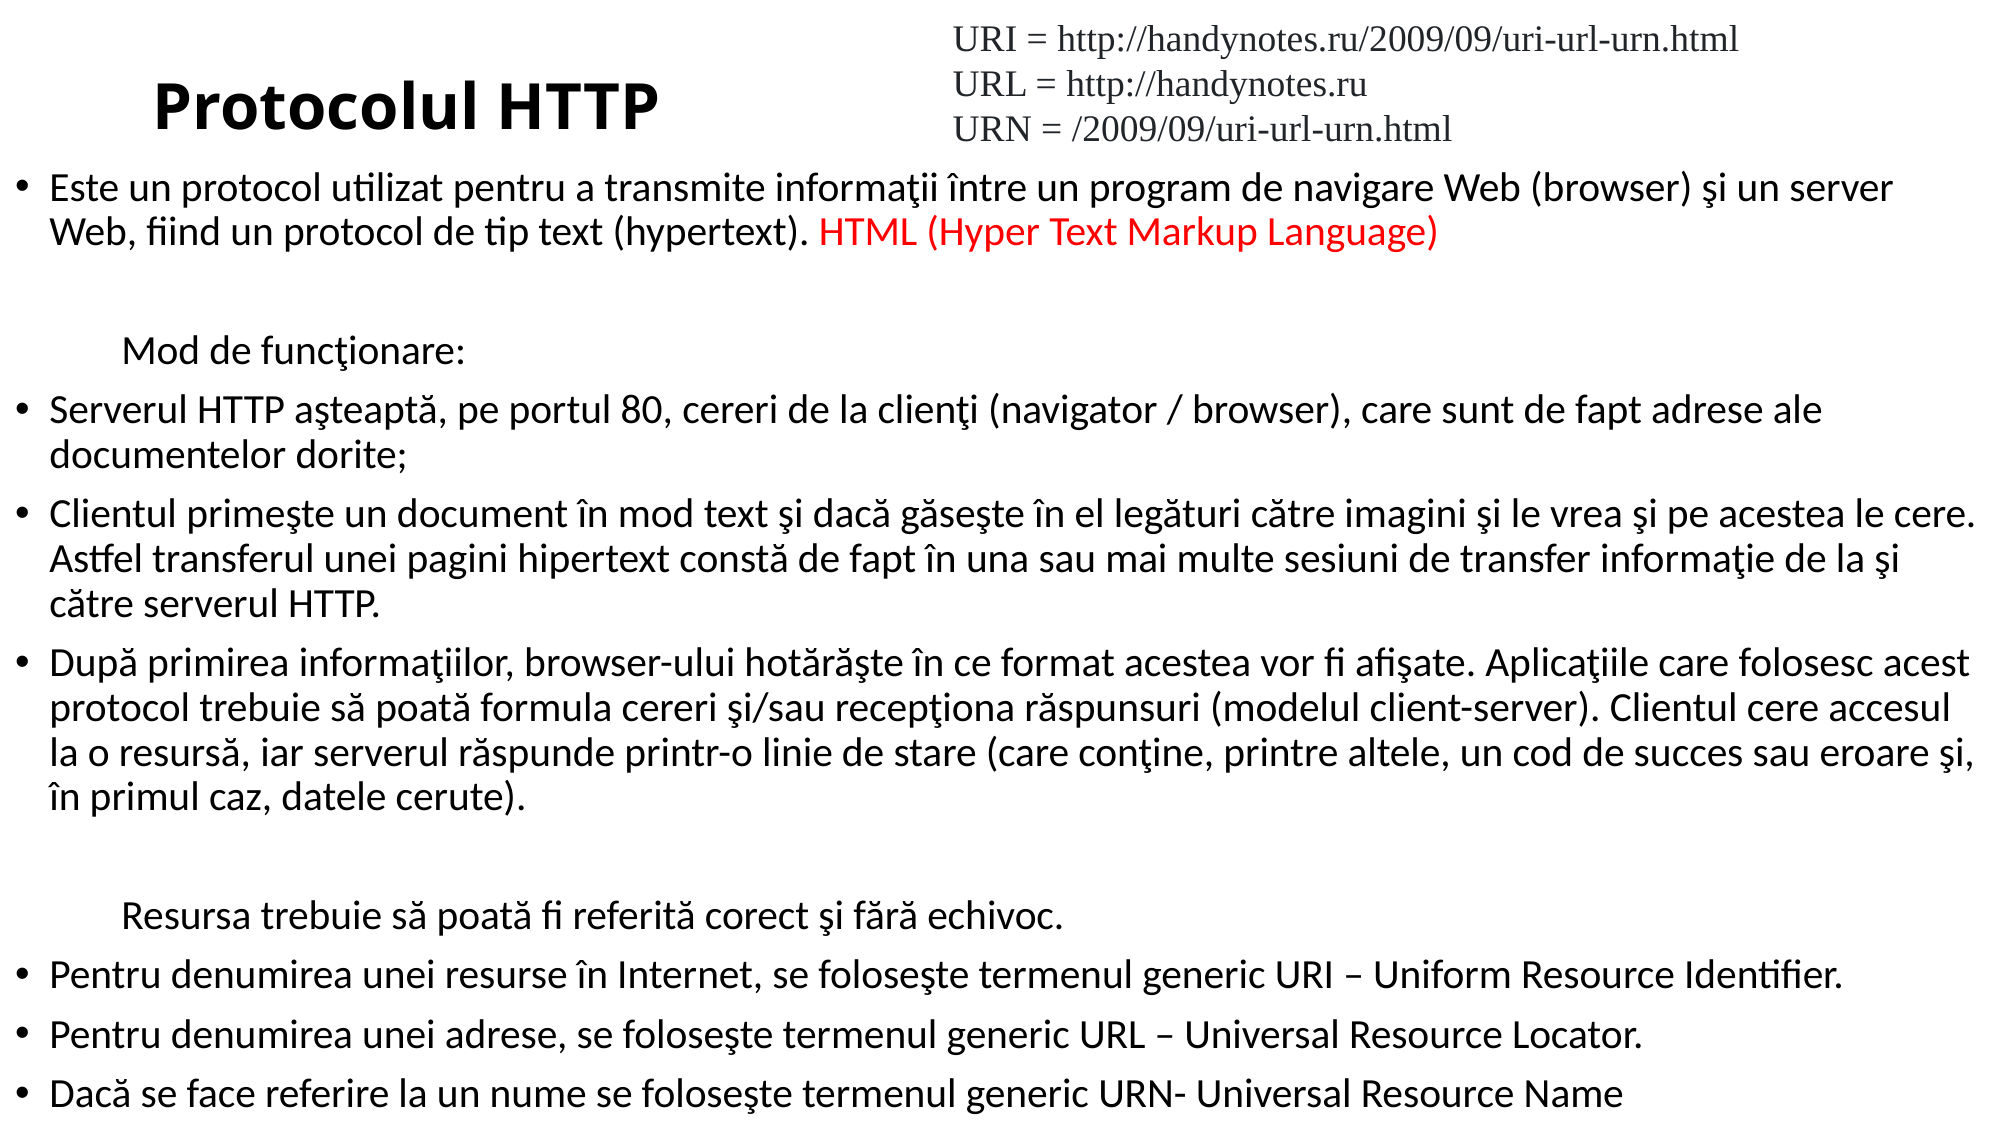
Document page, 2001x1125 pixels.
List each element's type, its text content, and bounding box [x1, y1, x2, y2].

text_box URI = http://handynotes.ru/2009/09/uri-url-urn.html URL = http://handynotes.ru URN = /2009/09/uri-url-urn.html [937, 6, 1938, 157]
list Este un protocol utilizat pentru a transmite informaţii între un program de navigare Web (browser) şi un server Web, fiind un protocol de tip text (hypertext). HTML (Hyper Text Markup Language) Mod de funcţionare: Serverul HTTP aşteaptă, pe portul 80, cereri de la clienţi (navigator / browser), care sunt de fapt adrese ale documentelor dorite; Clientul primeşte un document în mod text şi dacă găseşte în el legături către imagini şi le vrea şi pe acestea le cere. Astfel transferul unei pagini hipertext constă de fapt în una sau mai multe sesiuni de transfer informaţie de la şi către serverul HTTP. După primirea informaţiilor, browser-ului hotărăşte în ce format acestea vor fi afişate. Aplicaţiile care folosesc acest protocol trebuie să poată formula cereri şi/sau recepţiona răspunsuri (modelul client-server). Clientul cere accesul la o resursă, iar serverul răspunde printr-o linie de stare (care conţine, printre altele, un cod de succes sau eroare şi, în primul caz, datele cerute). Resursa trebuie să poată fi referită corect şi fără echivoc. Pentru denumirea unei resurse în Internet, se foloseşte termenul generic URI – Uniform Resource Identifier. Pentru denumirea unei adrese, se foloseşte termenul generic URL – Universal Resource Locator. Dacă se face referire la un nume se foloseşte termenul generic URN- Universal Resource Name [0, 157, 2000, 1125]
title Protocolul HTTP [137, 59, 682, 157]
